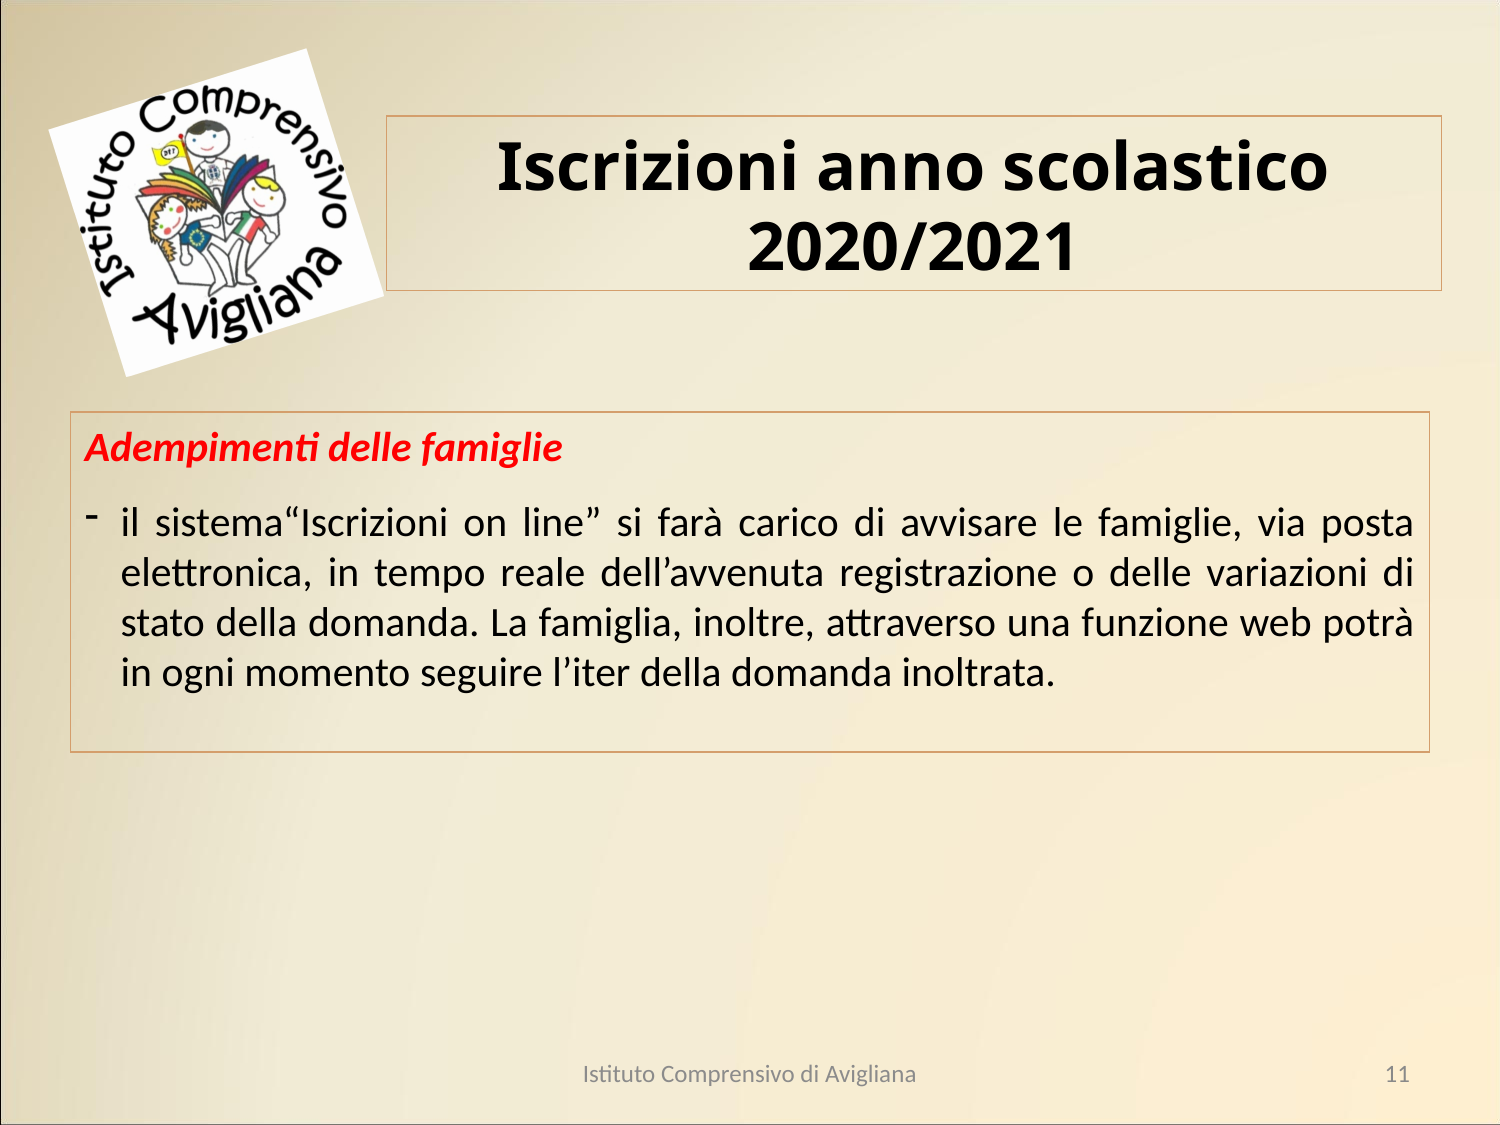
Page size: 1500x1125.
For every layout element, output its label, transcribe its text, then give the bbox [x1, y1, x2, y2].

slide_number 11 [1074, 1042, 1425, 1103]
text_box Iscrizioni anno scolastico 2020/2021 [386, 116, 1442, 291]
footer Istituto Comprensivo di Avigliana [512, 1042, 988, 1103]
text_box Adempimenti delle famiglie il sistema“Iscrizioni on line” si farà carico di avvisare le famiglie, via posta elettronica, in tempo reale dell’avvenuta registrazione o delle variazioni di stato della domanda. La famiglia, inoltre, attraverso una funzione web potrà in ogni momento seguire l’iter della domanda inoltrata. [70, 411, 1430, 752]
picture [0, 0, 1500, 1125]
